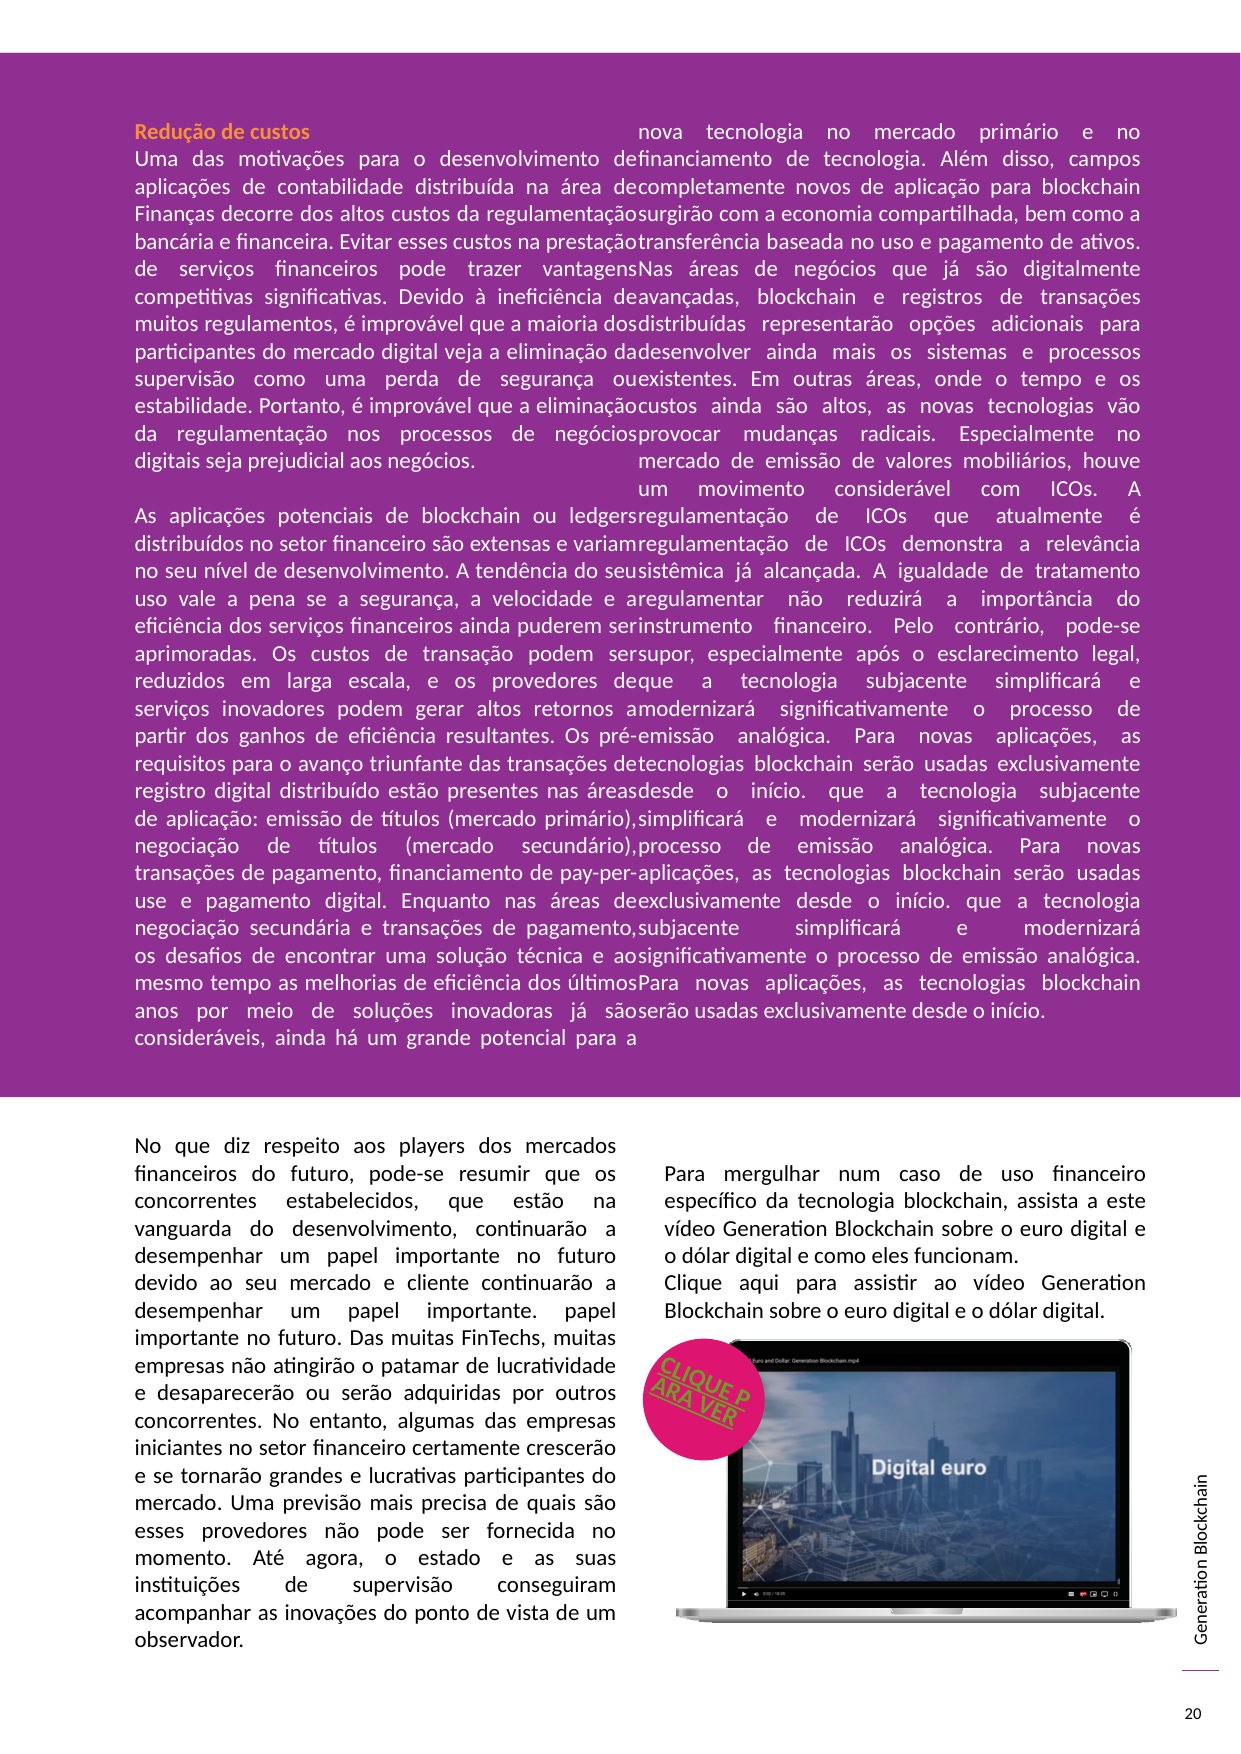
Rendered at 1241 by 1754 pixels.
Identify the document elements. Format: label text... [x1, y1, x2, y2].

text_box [636, 1338, 772, 1461]
slide_number 55 [1169, 1674, 1231, 1751]
picture [738, 1353, 1120, 1600]
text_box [676, 1339, 1177, 1623]
text_box No que diz respeito aos players dos mercados financeiros do futuro, pode-se resumir que os concorrentes estabelecidos, que estão na vanguarda do desenvolvimento, continuarão a desempenhar um papel importante no futuro devido ao seu mercado e cliente continuarão a desempenhar um papel importante. papel importante no futuro. Das muitas FinTechs, muitas empresas não atingirão o patamar de lucratividade e desaparecerão ou serão adquiridas por outros concorrentes. No entanto, algumas das empresas iniciantes no setor financeiro certamente crescerão e se tornarão grandes e lucrativas participantes do mercado. Uma previsão mais precisa de quais são esses provedores não pode ser fornecida no momento. Até agora, o estado e as suas instituições de supervisão conseguiram acompanhar as inovações do ponto de vista de um observador. Para mergulhar num caso de uso financeiro específico da tecnologia blockchain, assista a este vídeo Generation Blockchain sobre o euro digital e o dólar digital e como eles funcionam. Clique aqui para assistir ao vídeo Generation Blockchain sobre o euro digital e o dólar digital. [119, 1123, 1162, 1754]
list Redução de custos Uma das motivações para o desenvolvimento de aplicações de contabilidade distribuída na área de Finanças decorre dos altos custos da regulamentação bancária e financeira. Evitar esses custos na prestação de serviços financeiros pode trazer vantagens competitivas significativas. Devido à ineficiência de muitos regulamentos, é improvável que a maioria dos participantes do mercado digital veja a eliminação da supervisão como uma perda de segurança ou estabilidade. Portanto, é improvável que a eliminação da regulamentação nos processos de negócios digitais seja prejudicial aos negócios. As aplicações potenciais de blockchain ou ledgers distribuídos no setor financeiro são extensas e variam no seu nível de desenvolvimento. A tendência do seu uso vale a pena se a segurança, a velocidade e a eficiência dos serviços financeiros ainda puderem ser aprimoradas. Os custos de transação podem ser reduzidos em larga escala, e os provedores de serviços inovadores podem gerar altos retornos a partir dos ganhos de eficiência resultantes. Os pré-requisitos para o avanço triunfante das transações de registro digital distribuído estão presentes nas áreas de aplicação: emissão de títulos (mercado primário), negociação de títulos (mercado secundário), transações de pagamento, financiamento de pay-per-use e pagamento digital. Enquanto nas áreas de negociação secundária e transações de pagamento, os desafios de encontrar uma solução técnica e ao mesmo tempo as melhorias de eficiência dos últimos anos por meio de soluções inovadoras já são consideráveis, ainda há um grande potencial para a nova tecnologia no mercado primário e no financiamento de tecnologia. Além disso, campos completamente novos de aplicação para blockchain surgirão com a economia compartilhada, bem como a transferência baseada no uso e pagamento de ativos. Nas áreas de negócios que já são digitalmente avançadas, blockchain e registros de transações distribuídas representarão opções adicionais para desenvolver ainda mais os sistemas e processos existentes. Em outras áreas, onde o tempo e os custos ainda são altos, as novas tecnologias vão provocar mudanças radicais. Especialmente no mercado de emissão de valores mobiliários, houve um movimento considerável com ICOs. A regulamentação de ICOs que atualmente é regulamentação de ICOs demonstra a relevância sistêmica já alcançada. A igualdade de tratamento regulamentar não reduzirá a importância do instrumento financeiro. Pelo contrário, pode-se supor, especialmente após o esclarecimento legal, que a tecnologia subjacente simplificará e modernizará significativamente o processo de emissão analógica. Para novas aplicações, as tecnologias blockchain serão usadas exclusivamente desde o início. que a tecnologia subjacente simplificará e modernizará significativamente o processo de emissão analógica. Para novas aplicações, as tecnologias blockchain serão usadas exclusivamente desde o início. que a tecnologia subjacente simplificará e modernizará significativamente o processo de emissão analógica. Para novas aplicações, as tecnologias blockchain serão usadas exclusivamente desde o início. [119, 109, 1157, 727]
text_box [0, 52, 1241, 1098]
